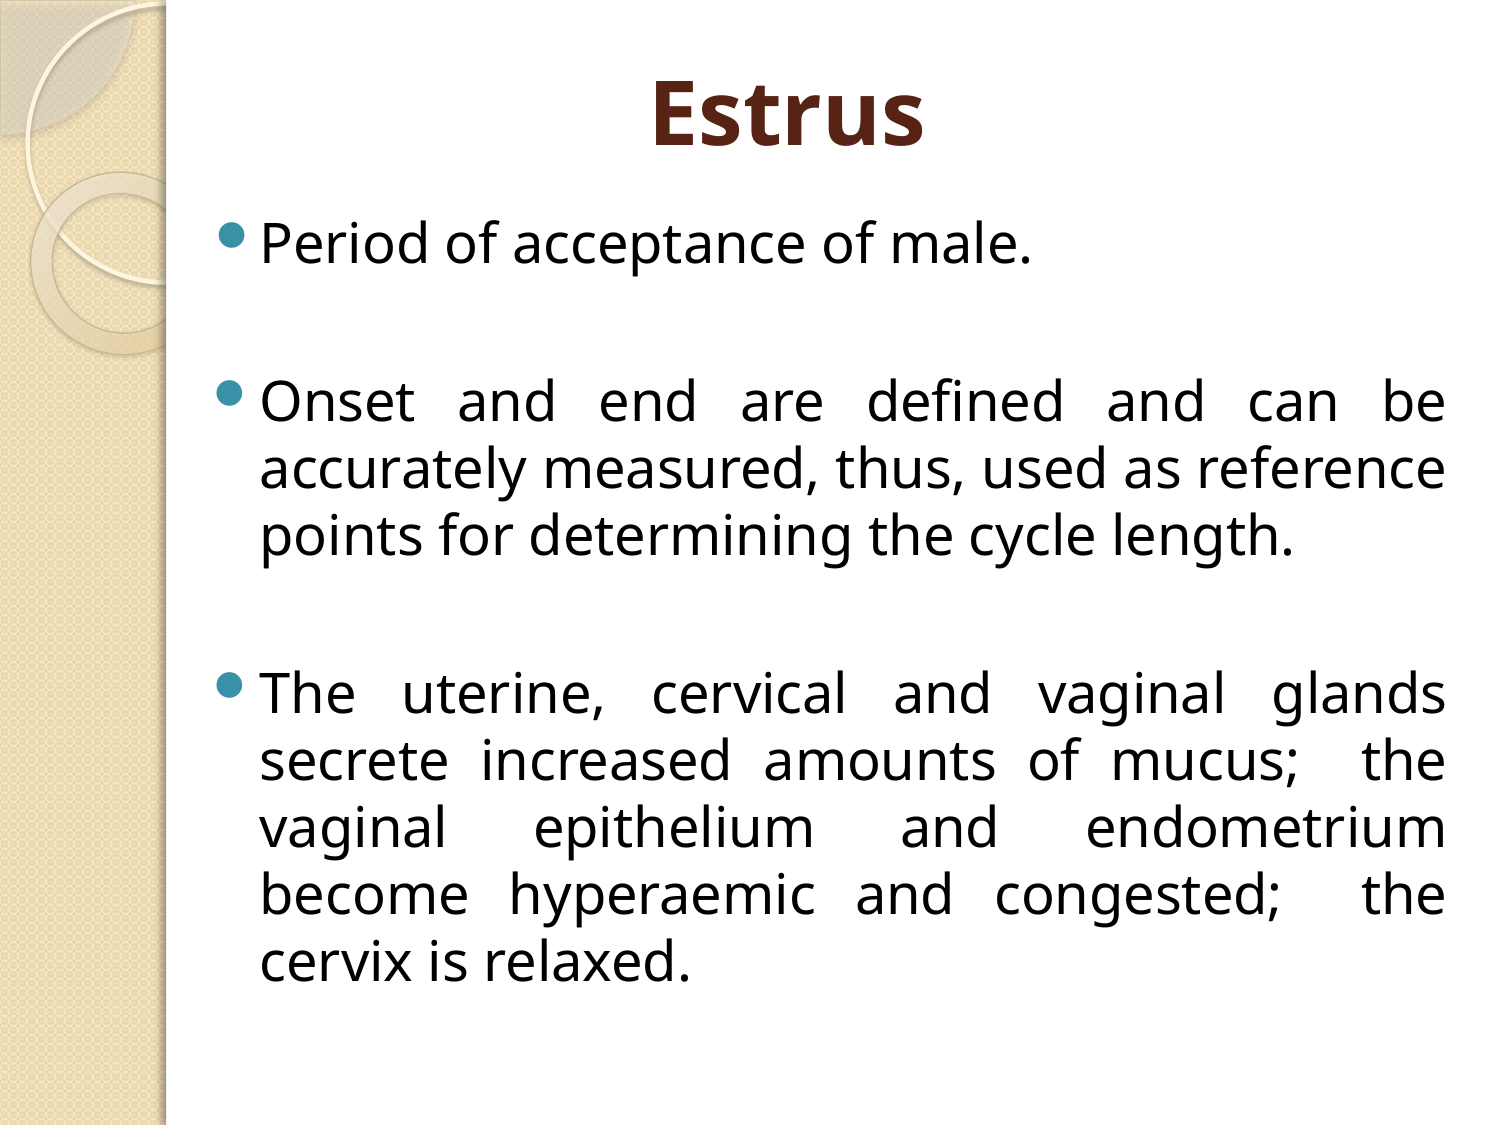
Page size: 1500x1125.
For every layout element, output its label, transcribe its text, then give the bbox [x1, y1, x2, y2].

title Estrus [150, 45, 1425, 175]
list Period of acceptance of male. Onset and end are defined and can be accurately measured, thus, used as reference points for determining the cycle length. The uterine, cervical and vaginal glands secrete increased amounts of mucus; the vaginal epithelium and endometrium become hyperaemic and congested; the cervix is relaxed. [187, 200, 1463, 1075]
